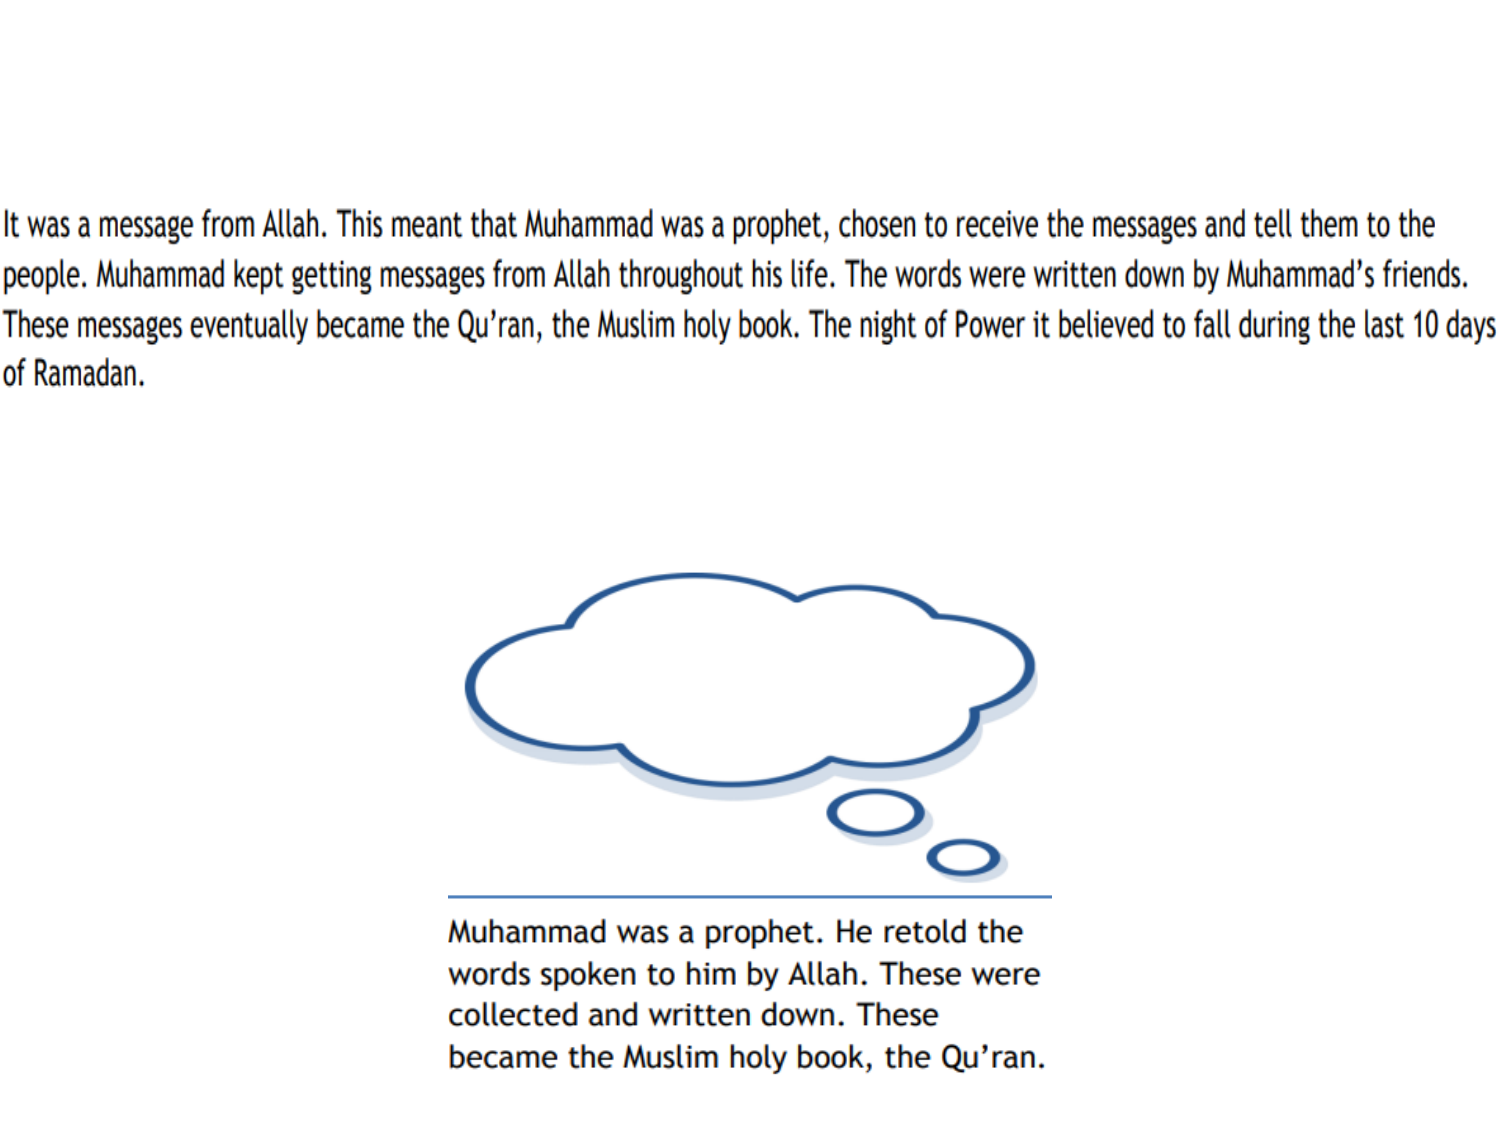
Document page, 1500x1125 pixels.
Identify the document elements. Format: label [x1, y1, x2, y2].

picture [448, 562, 1052, 1082]
picture [0, 195, 1500, 398]
